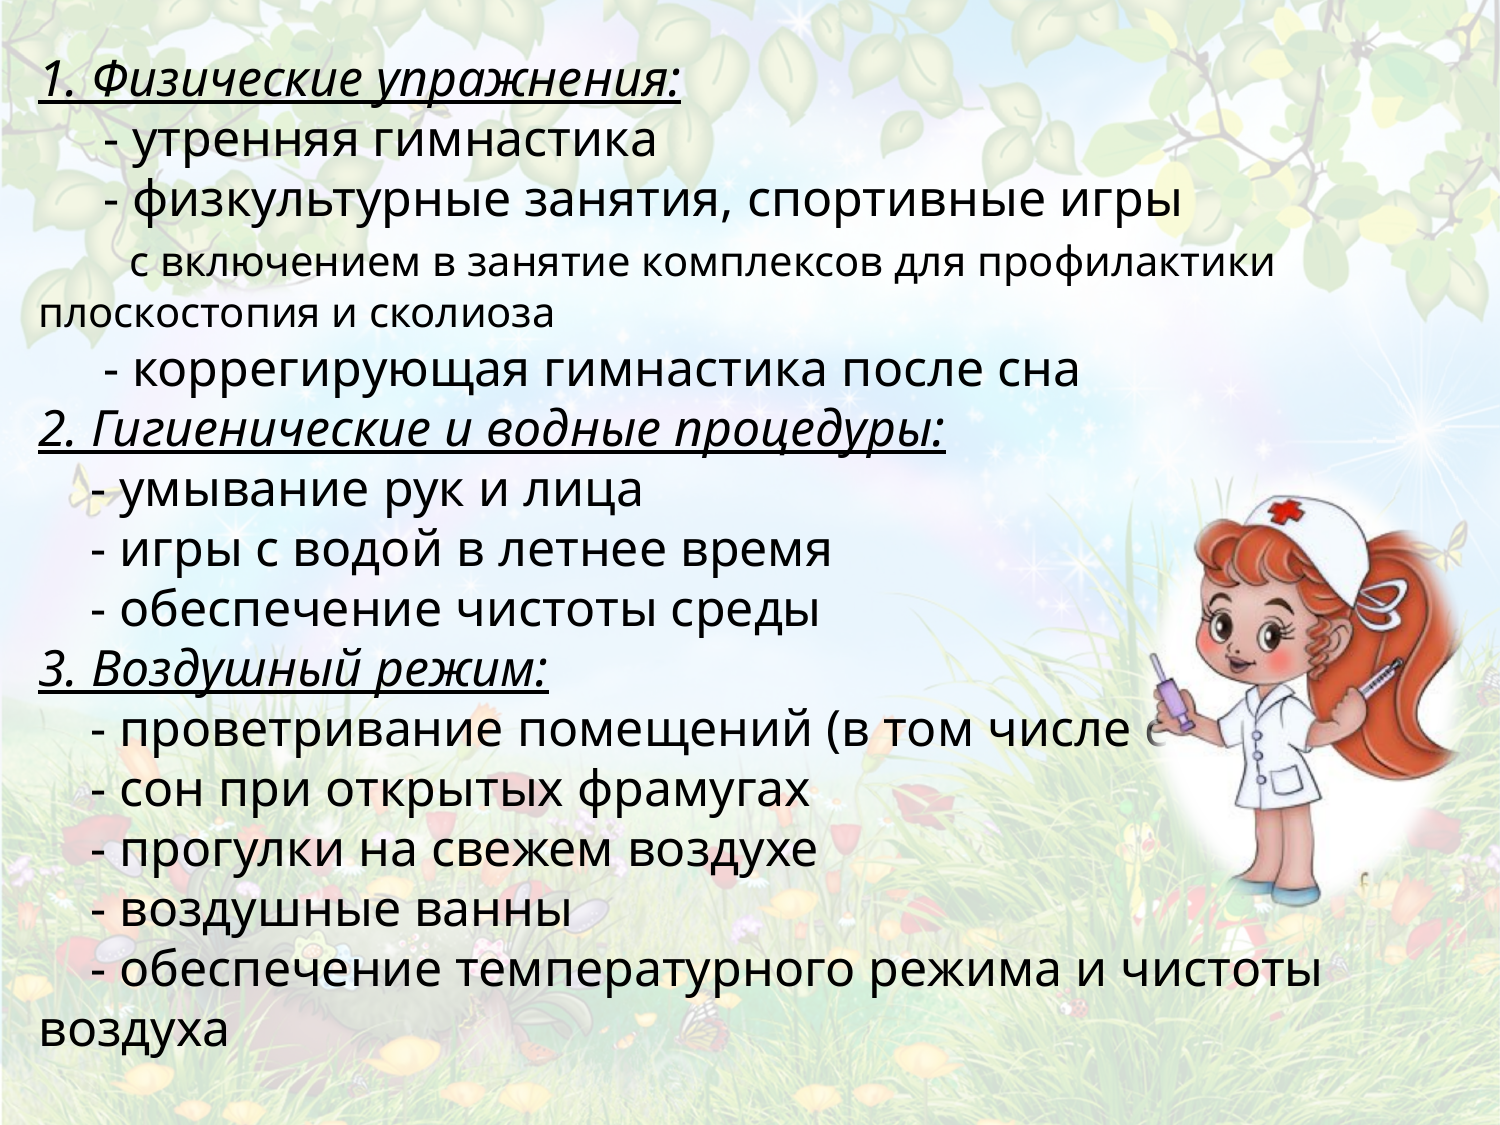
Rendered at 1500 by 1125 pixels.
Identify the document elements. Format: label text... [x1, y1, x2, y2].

text_box 1. Физические упражнения: - утренняя гимнастика - физкультурные занятия, спортивные игры с включением в занятие комплексов для профилактики плоскостопия и сколиоза - коррегирующая гимнастика после сна 2. Гигиенические и водные процедуры: - умывание рук и лица - игры с водой в летнее время - обеспечение чистоты среды 3. Воздушный режим: - проветривание помещений (в том числе сквозное) - сон при открытых фрамугах - прогулки на свежем воздухе - воздушные ванны - обеспечение температурного режима и чистоты воздуха [23, 38, 1477, 1064]
picture [1127, 455, 1477, 926]
